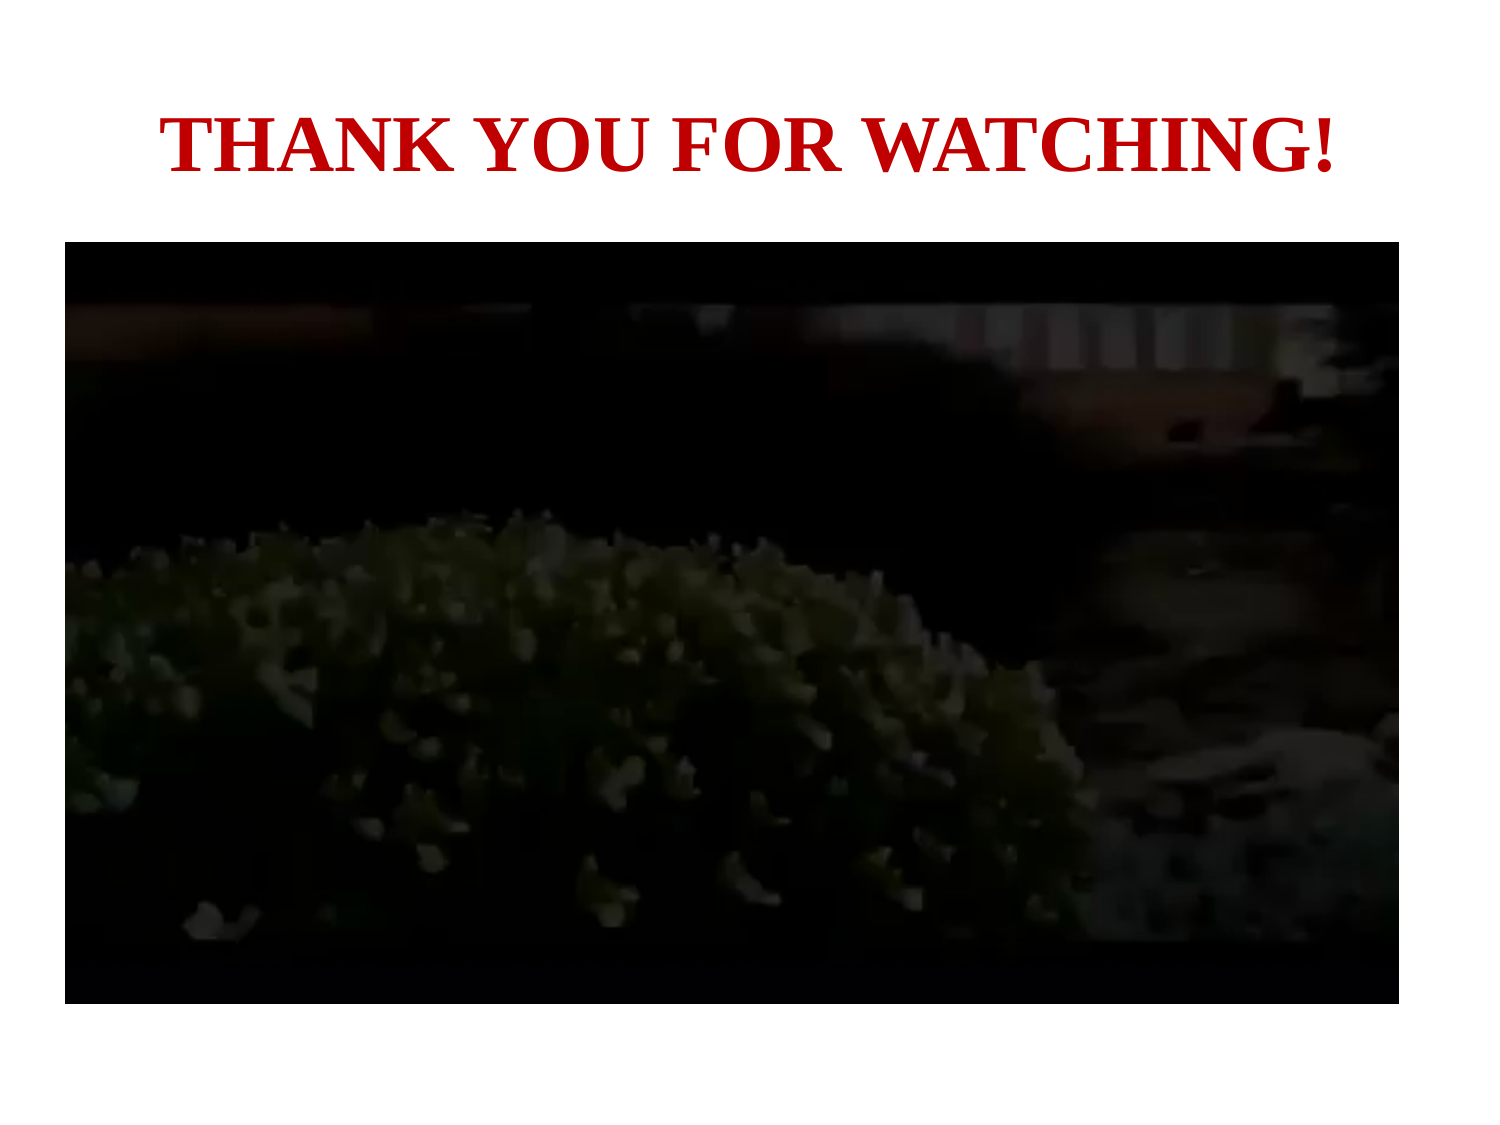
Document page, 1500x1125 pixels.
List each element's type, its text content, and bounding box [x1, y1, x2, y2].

title THANK YOU FOR WATCHING! [75, 45, 1425, 233]
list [64, 241, 1400, 1006]
